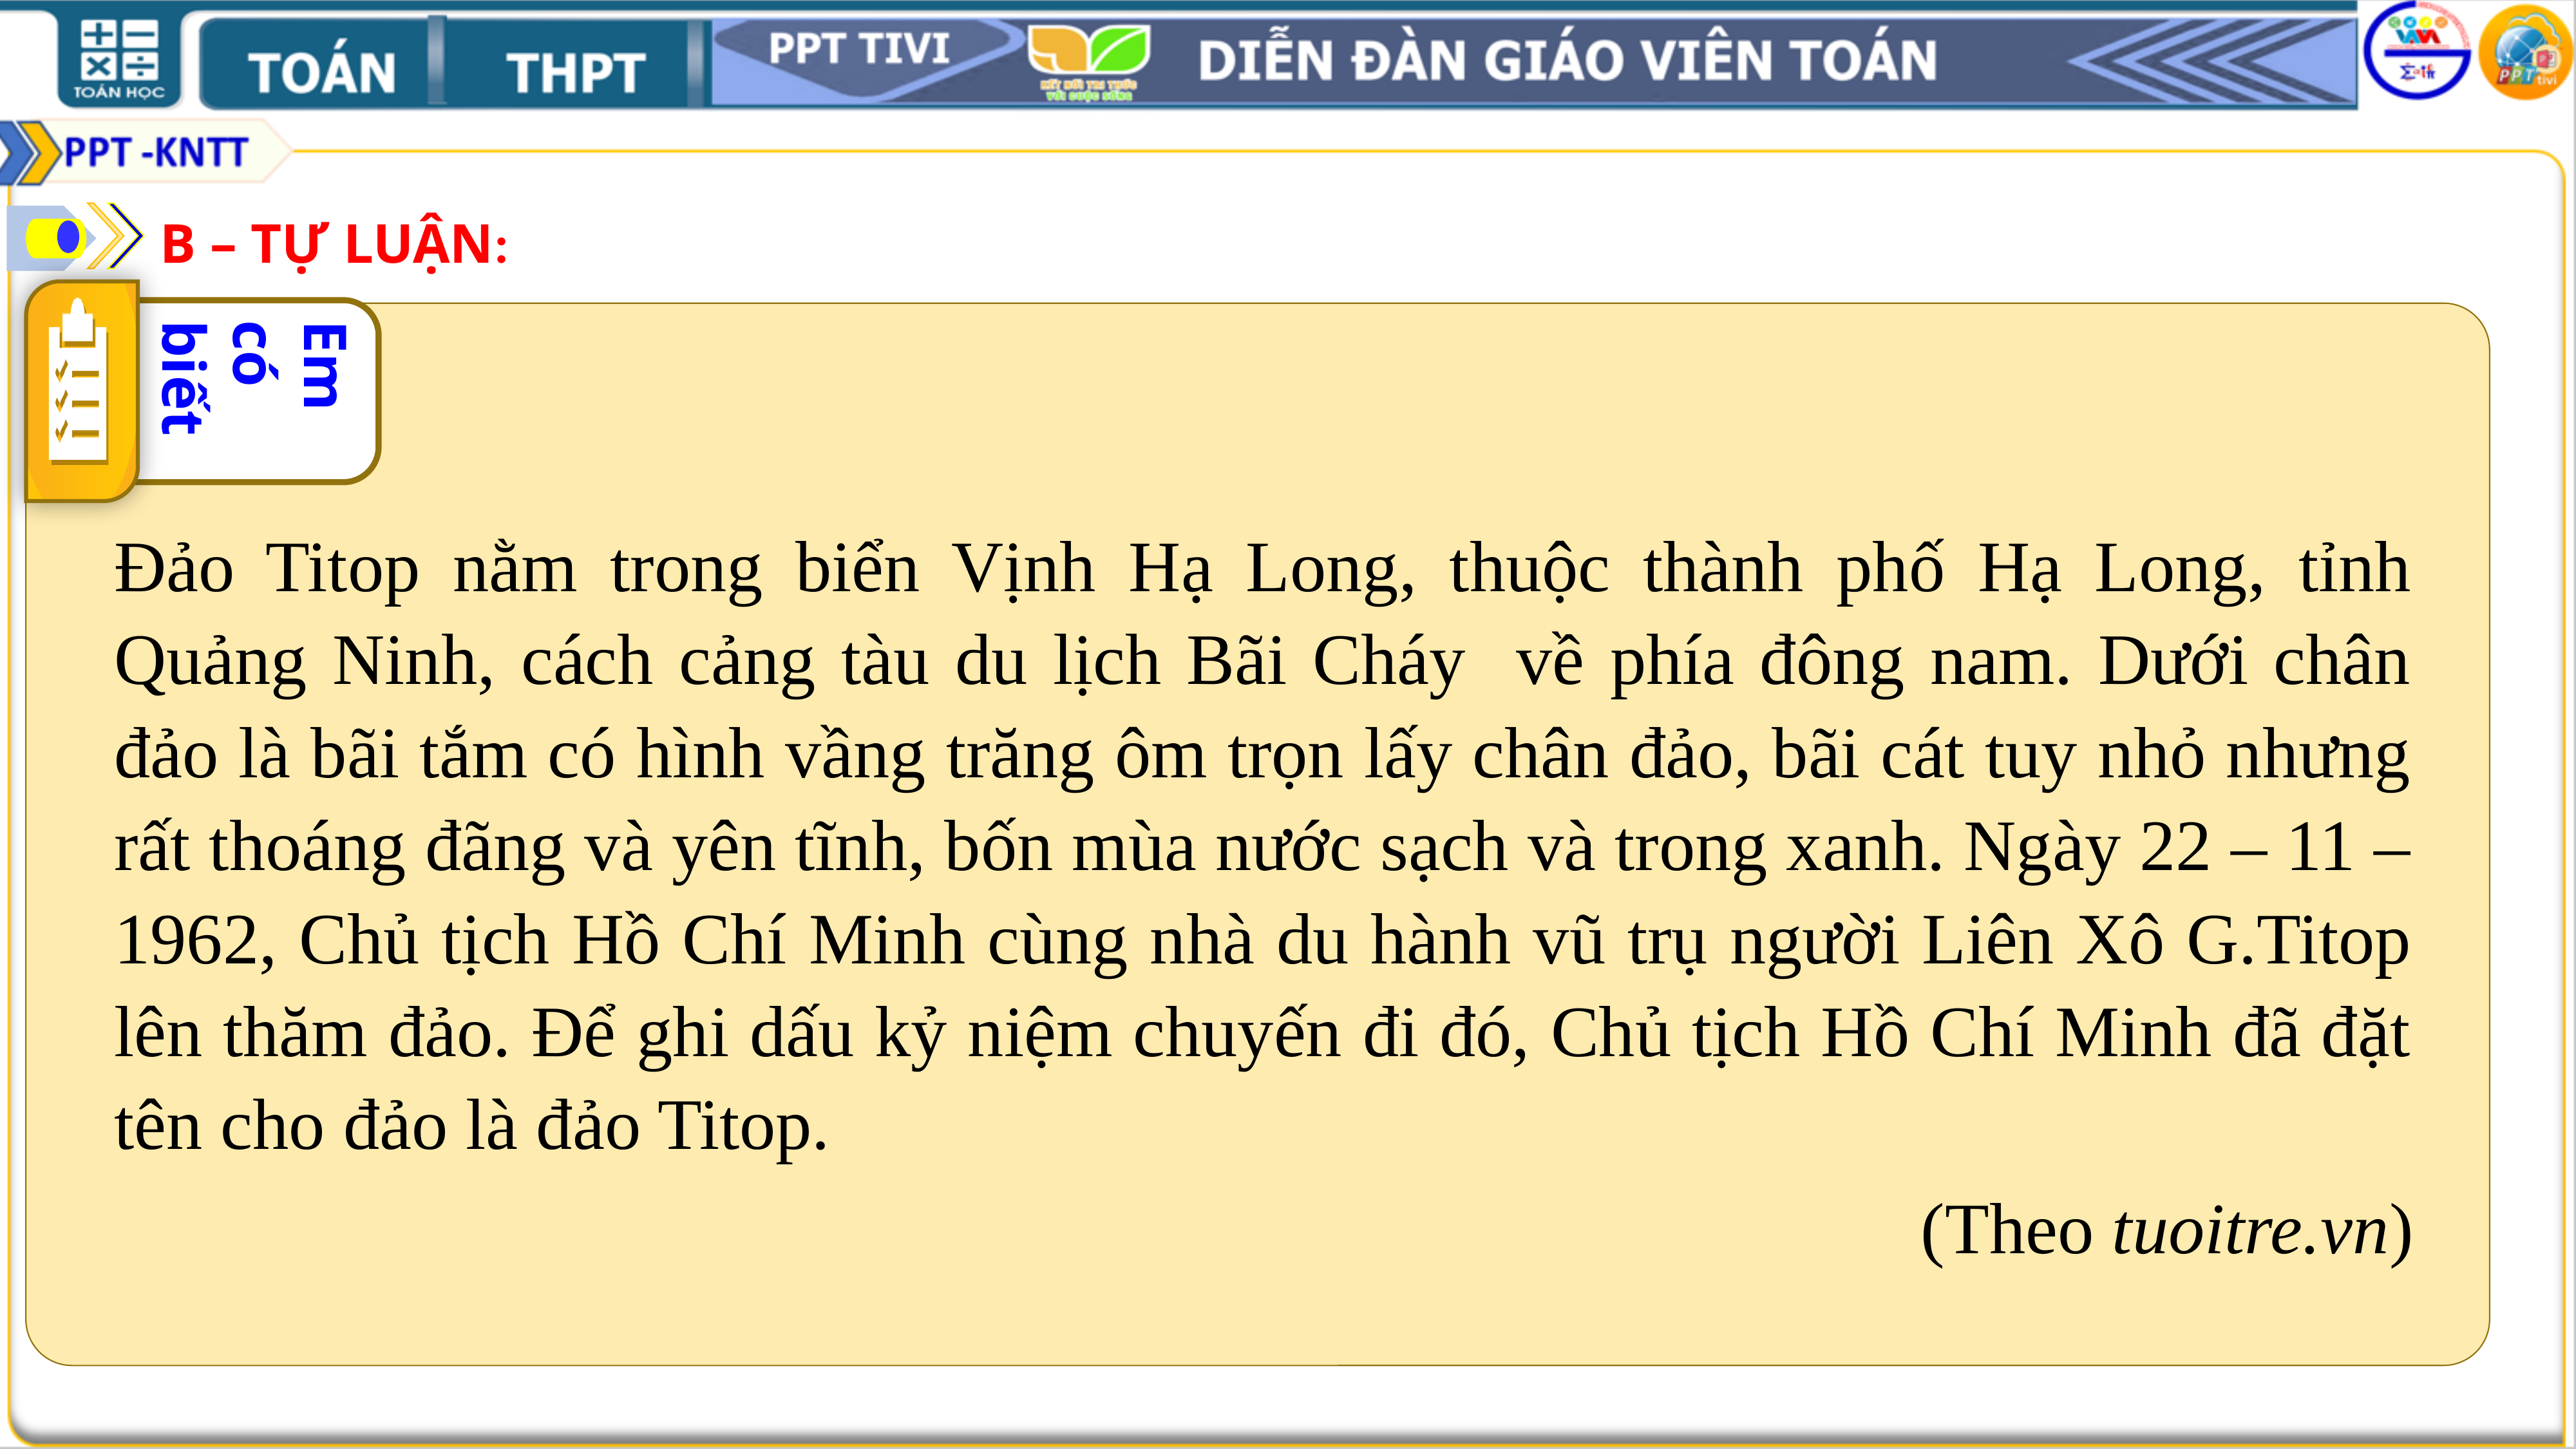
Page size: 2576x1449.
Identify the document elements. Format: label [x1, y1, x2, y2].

text_box [6, 200, 2031, 355]
picture [0, 0, 2576, 1449]
text_box [26, 281, 2490, 1366]
